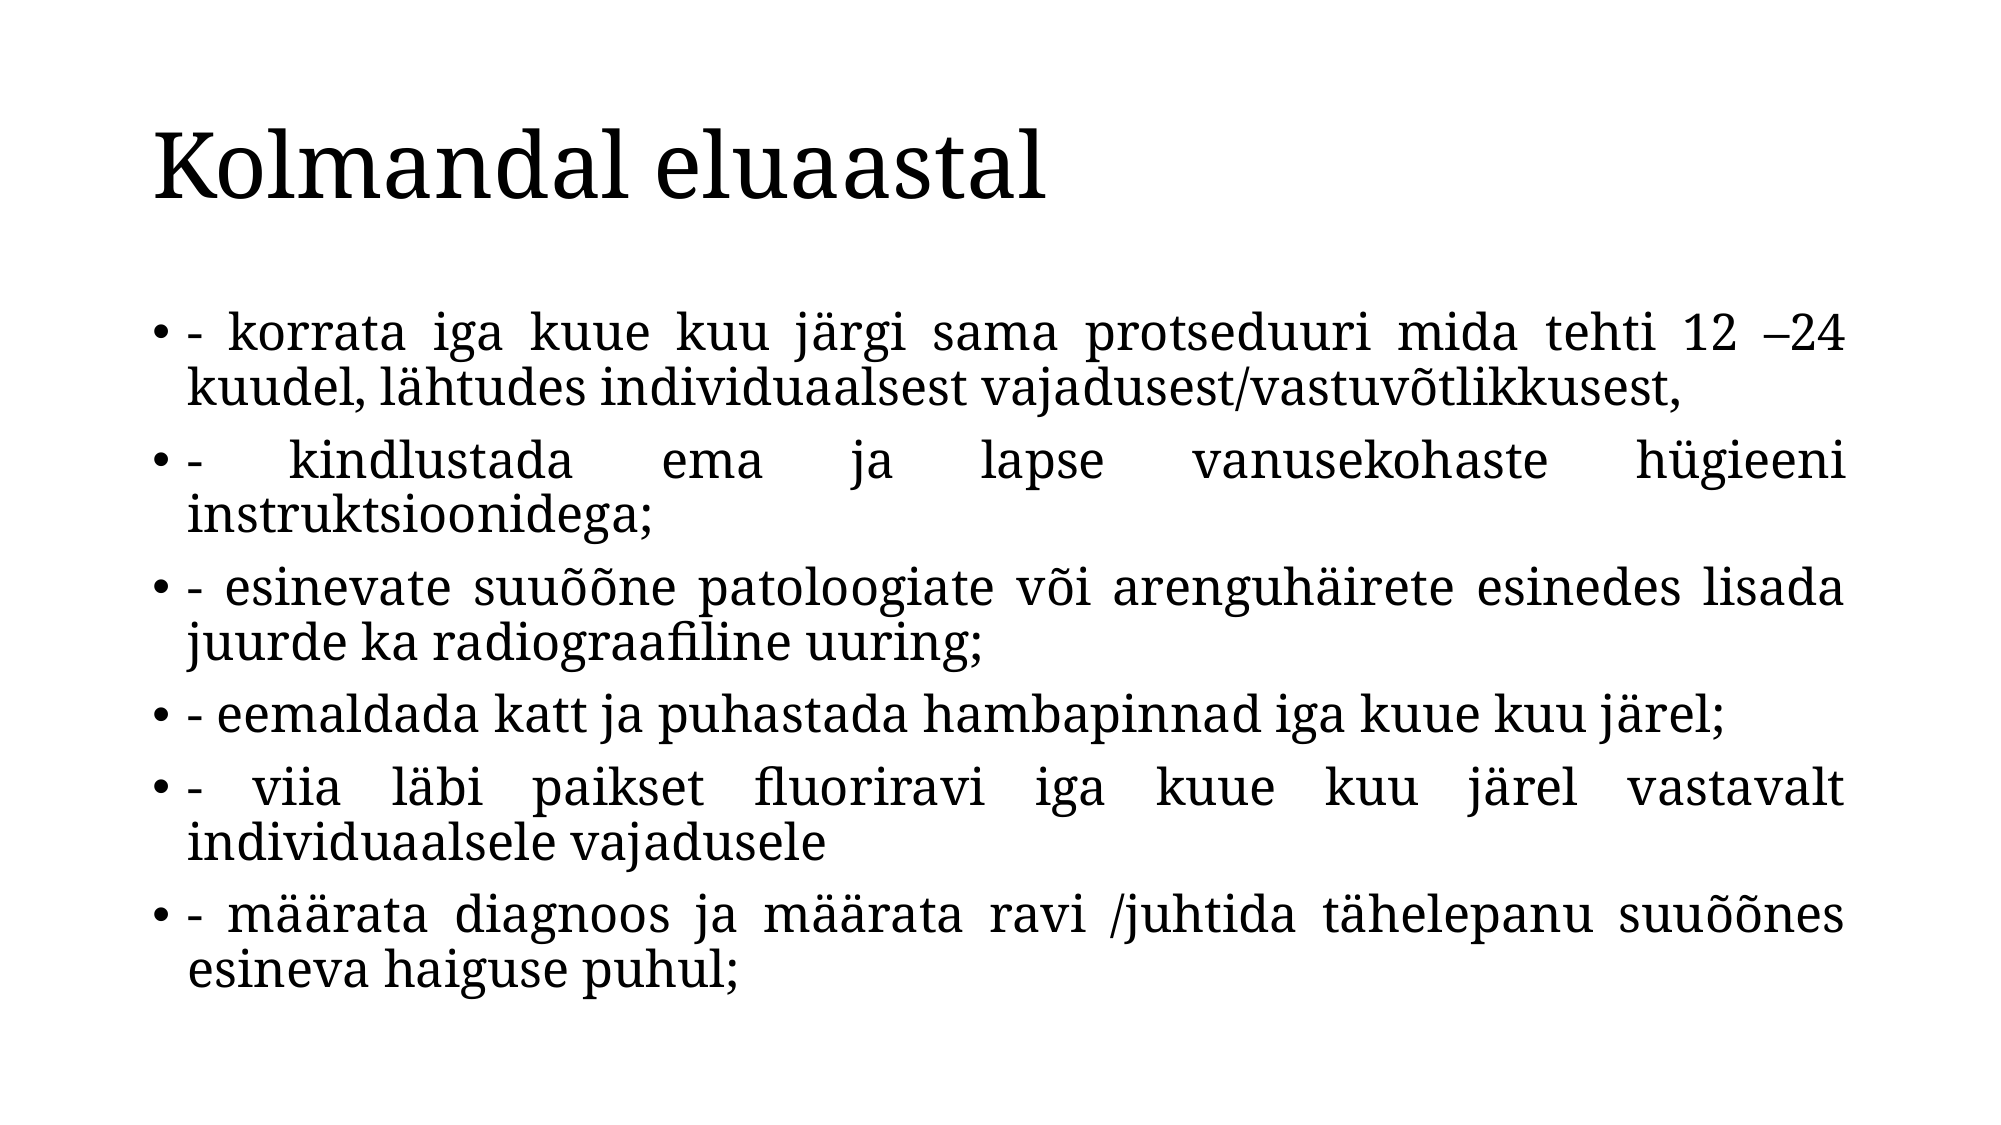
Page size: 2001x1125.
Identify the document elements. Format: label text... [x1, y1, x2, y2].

list - korrata iga kuue kuu järgi sama protseduuri mida tehti 12 –24 kuudel, lähtudes individuaalsest vajadusest/vastuvõtlikkusest, - kindlustada ema ja lapse vanusekohaste hügieeni instruktsioonidega; - esinevate suuõõne patoloogiate või arenguhäirete esinedes lisada juurde ka radiograafiline uuring; - eemaldada katt ja puhastada hambapinnad iga kuue kuu järel; - viia läbi paikset fluoriravi iga kuue kuu järel vastavalt individuaalsele vajadusele - määrata diagnoos ja määrata ravi /juhtida tähelepanu suuõõnes esineva haiguse puhul; [137, 299, 1863, 1014]
title Kolmandal eluaastal [137, 59, 1863, 278]
